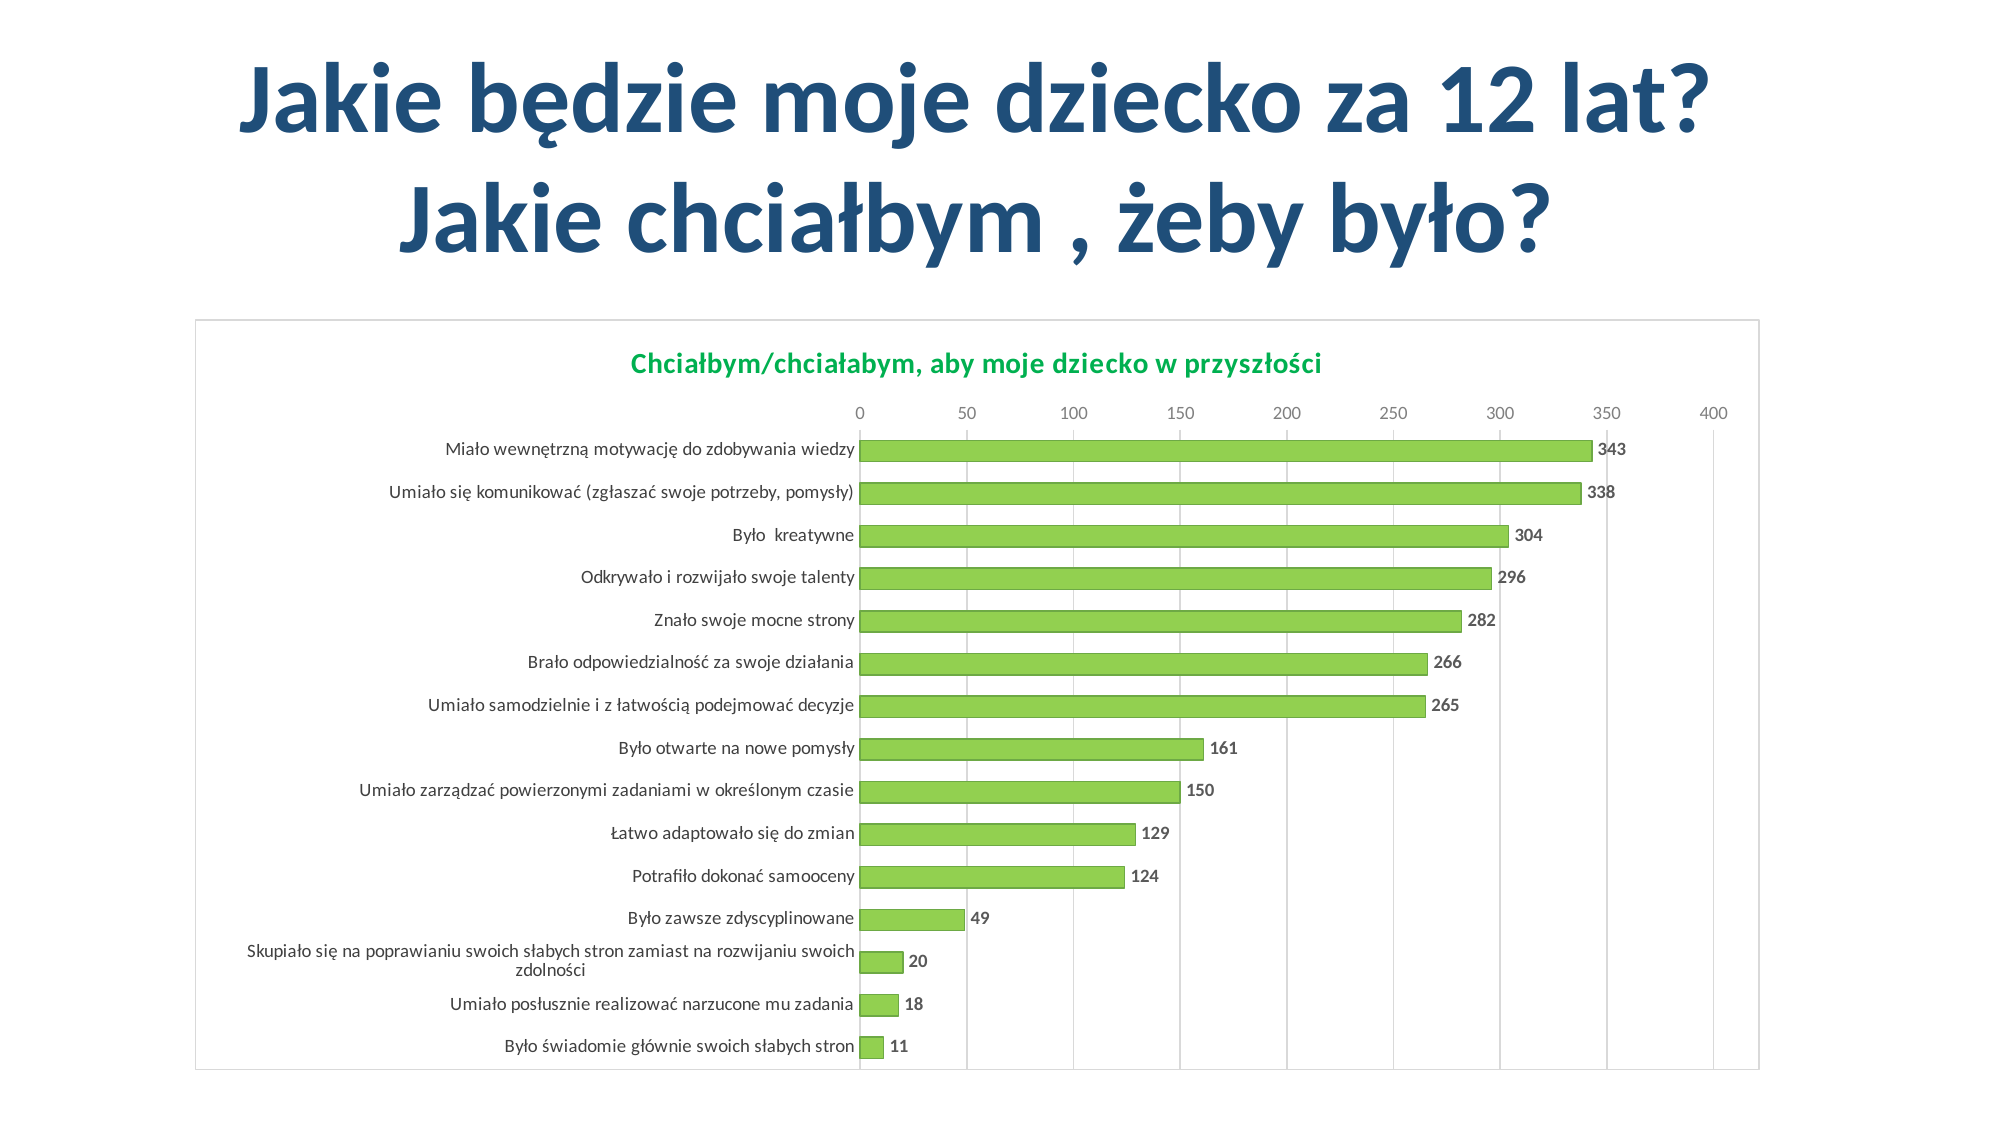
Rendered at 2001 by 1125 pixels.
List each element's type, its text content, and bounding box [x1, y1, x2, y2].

chart [194, 318, 1760, 1071]
text_box Jakie będzie moje dziecko za 12 lat? Jakie chciałbym , żeby było? [168, 25, 1786, 280]
